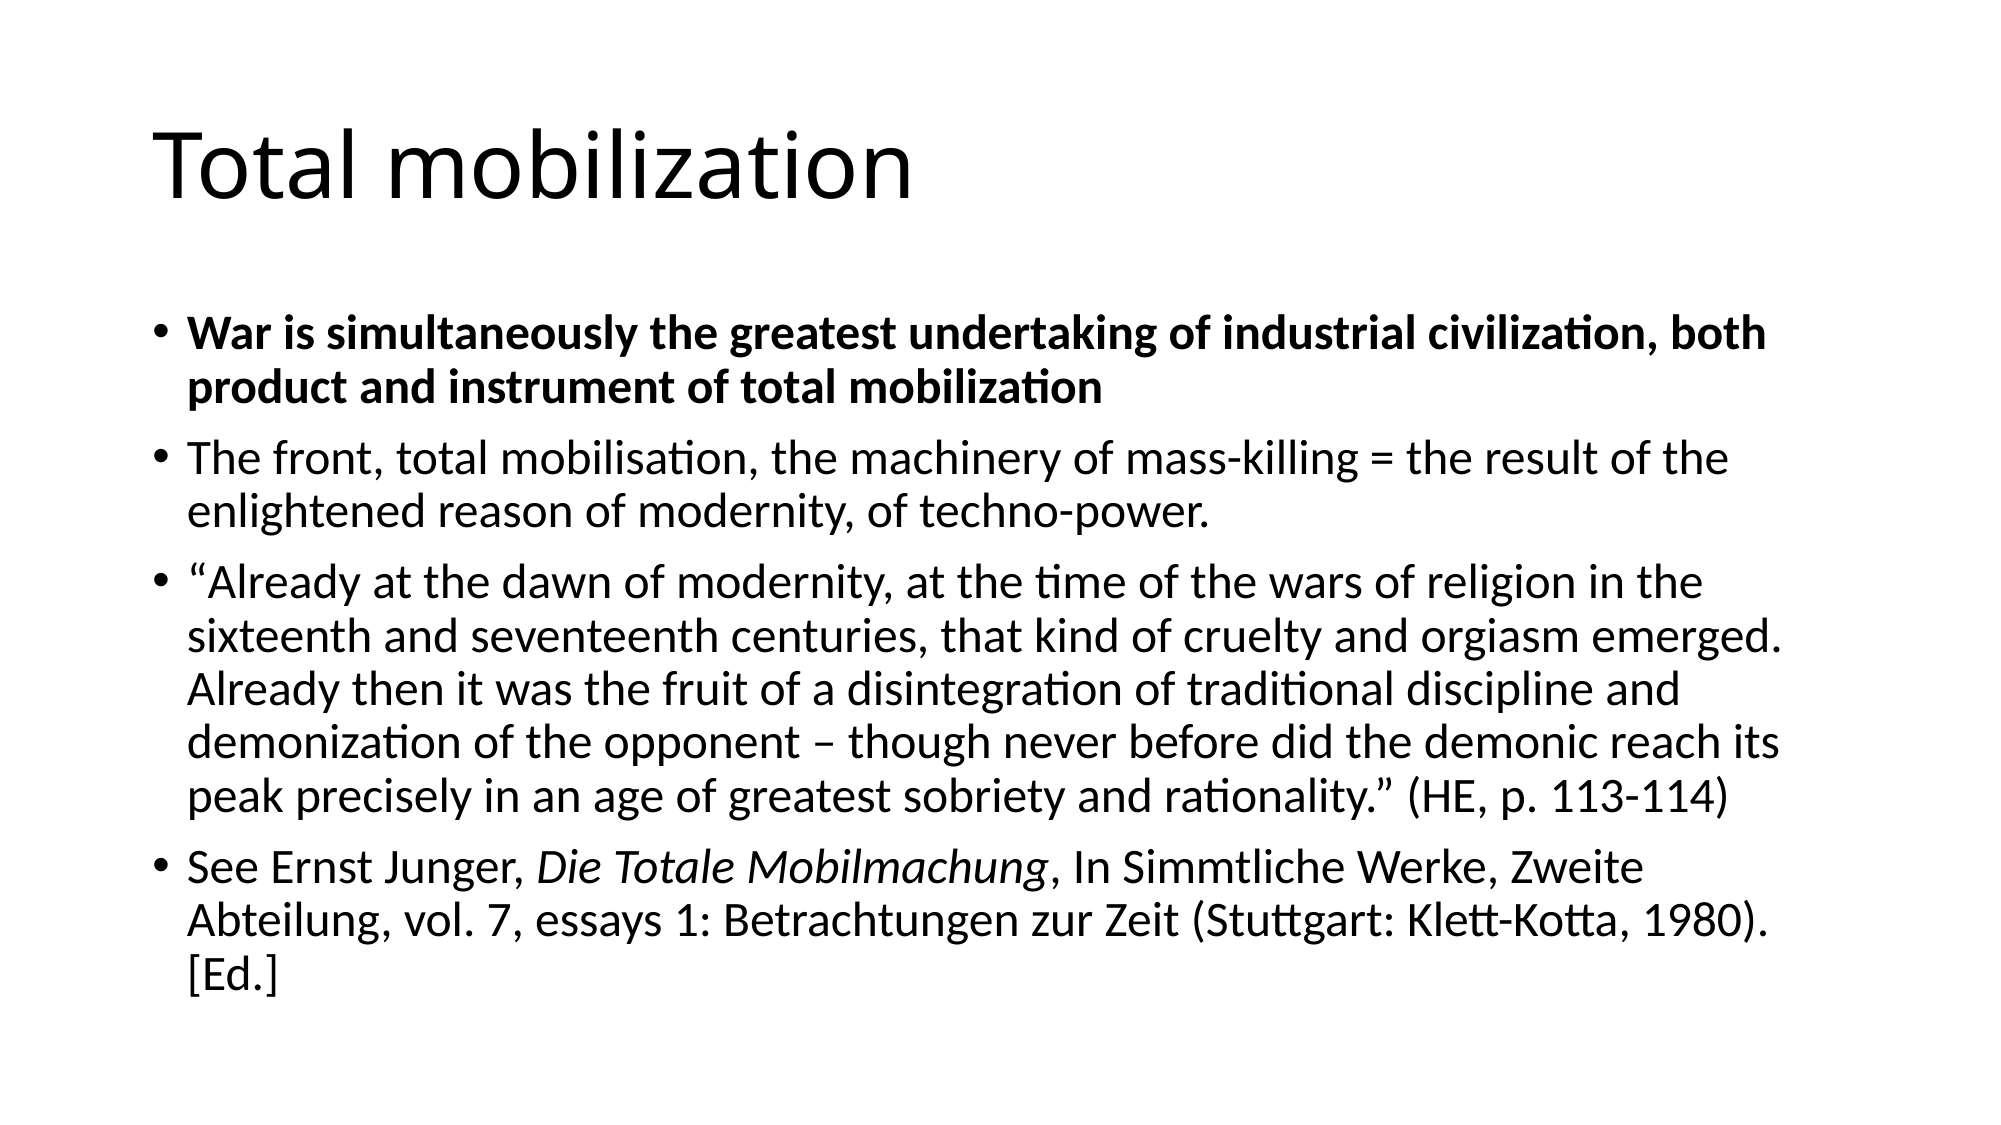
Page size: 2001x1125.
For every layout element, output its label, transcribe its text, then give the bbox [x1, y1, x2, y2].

list War is simultaneously the greatest undertaking of industrial civilization, both product and instrument of total mobilization The front, total mobilisation, the machinery of mass-killing = the result of the enlightened reason of modernity, of techno-power. “Already at the dawn of modernity, at the time of the wars of religion in the sixteenth and seventeenth centuries, that kind of cruelty and orgiasm emerged. Already then it was the fruit of a disintegration of traditional discipline and demonization of the opponent – though never before did the demonic reach its peak precisely in an age of greatest sobriety and rationality.” (HE, p. 113-114) See Ernst Junger, Die Totale Mobilmachung, In Simmtliche Werke, Zweite Abteilung, vol. 7, essays 1: Betrachtungen zur Zeit (Stuttgart: Klett-Kotta, 1980). [Ed.] [137, 299, 1863, 1014]
title Total mobilization [137, 59, 1863, 278]
